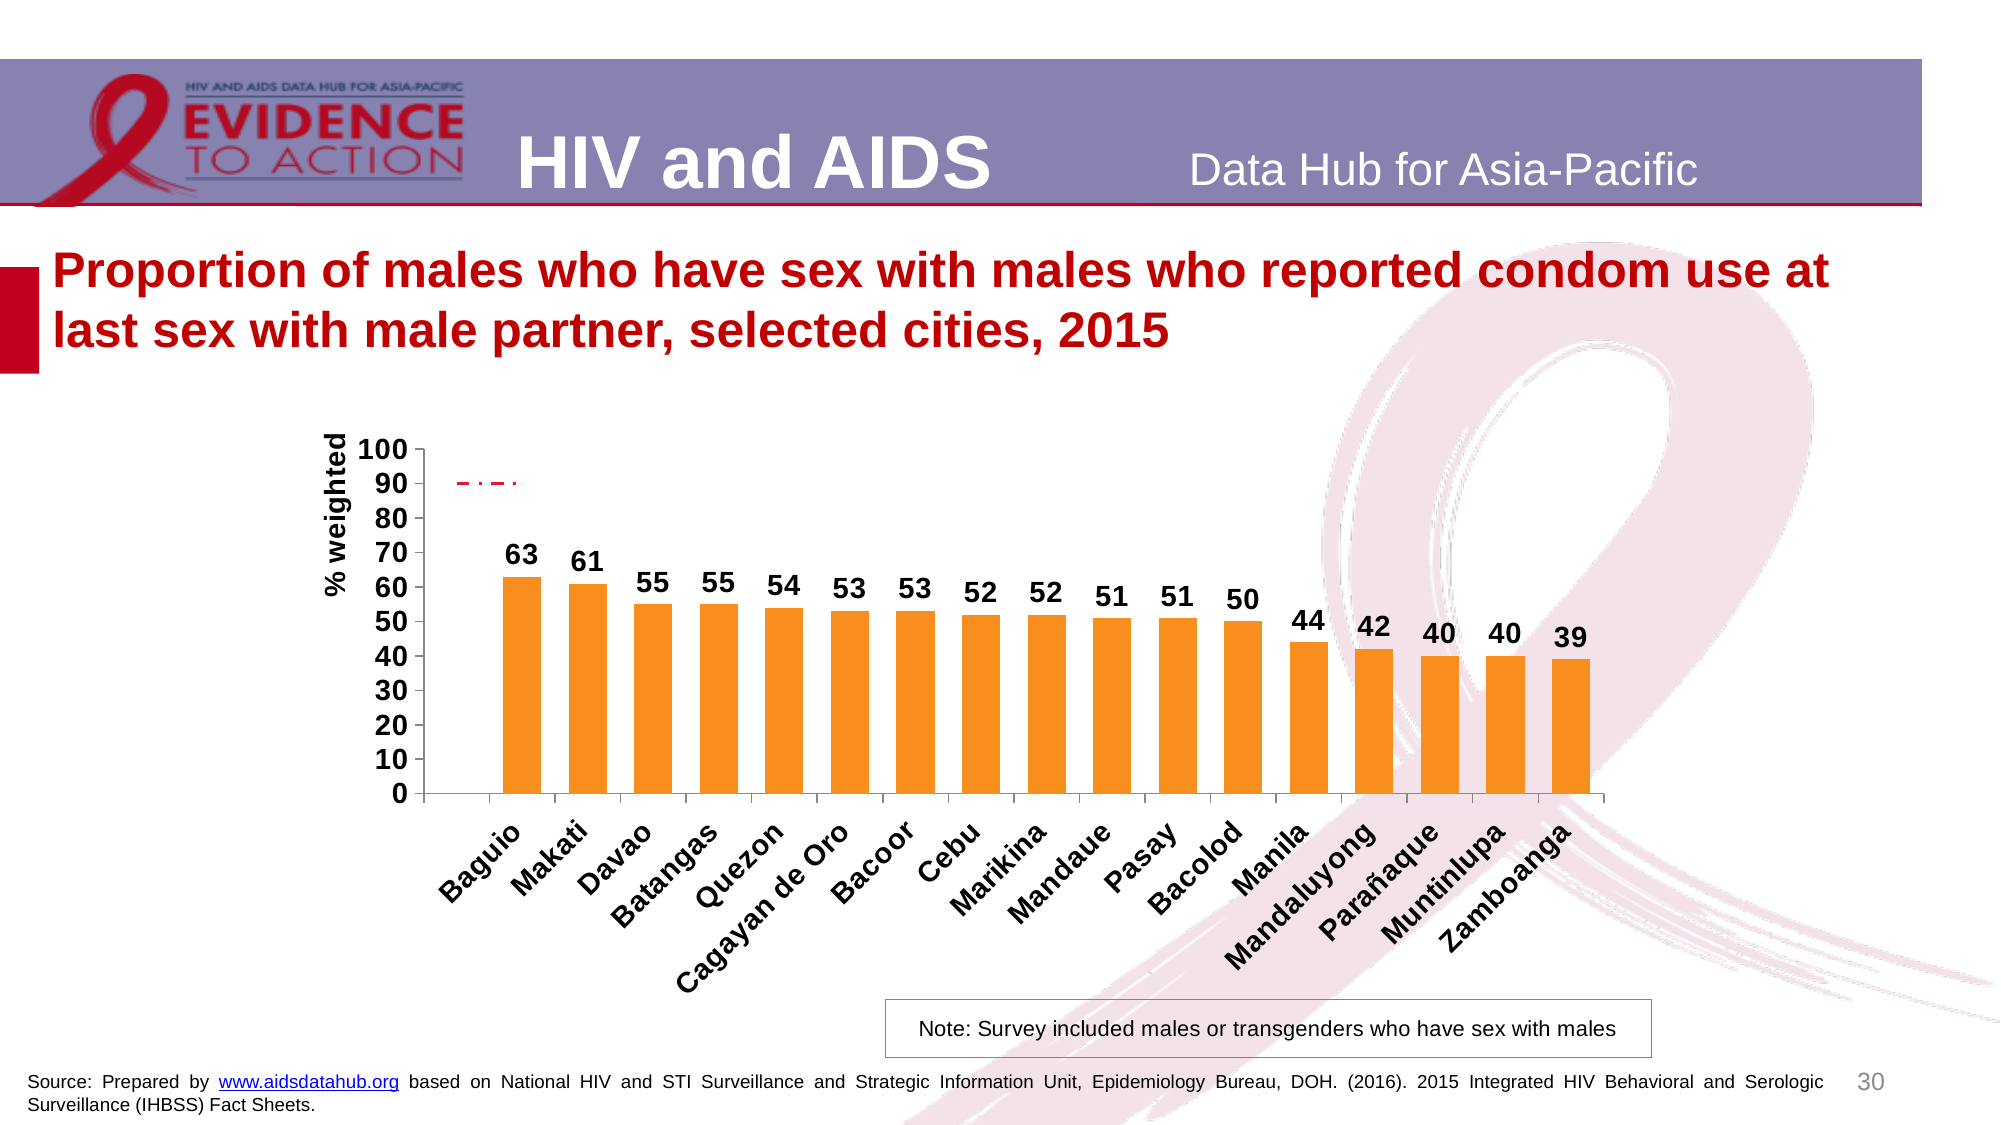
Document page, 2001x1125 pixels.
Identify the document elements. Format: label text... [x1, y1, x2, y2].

picture [11, 74, 469, 207]
chart [299, 412, 1653, 1083]
picture [706, 181, 2000, 1125]
text_box Source: Prepared by www.aidsdatahub.org based on National HIV and STI Surveillance and Strategic Information Unit, Epidemiology Bureau, DOH. (2016). 2015 Integrated HIV Behavioral and Serologic Surveillance (IHBSS) Fact Sheets. [12, 1062, 1838, 1125]
slide_number 30 [1781, 1042, 1900, 1103]
title Proportion of males who have sex with males who reported condom use at last sex with male partner, selected cities, 2015 [37, 229, 1938, 313]
